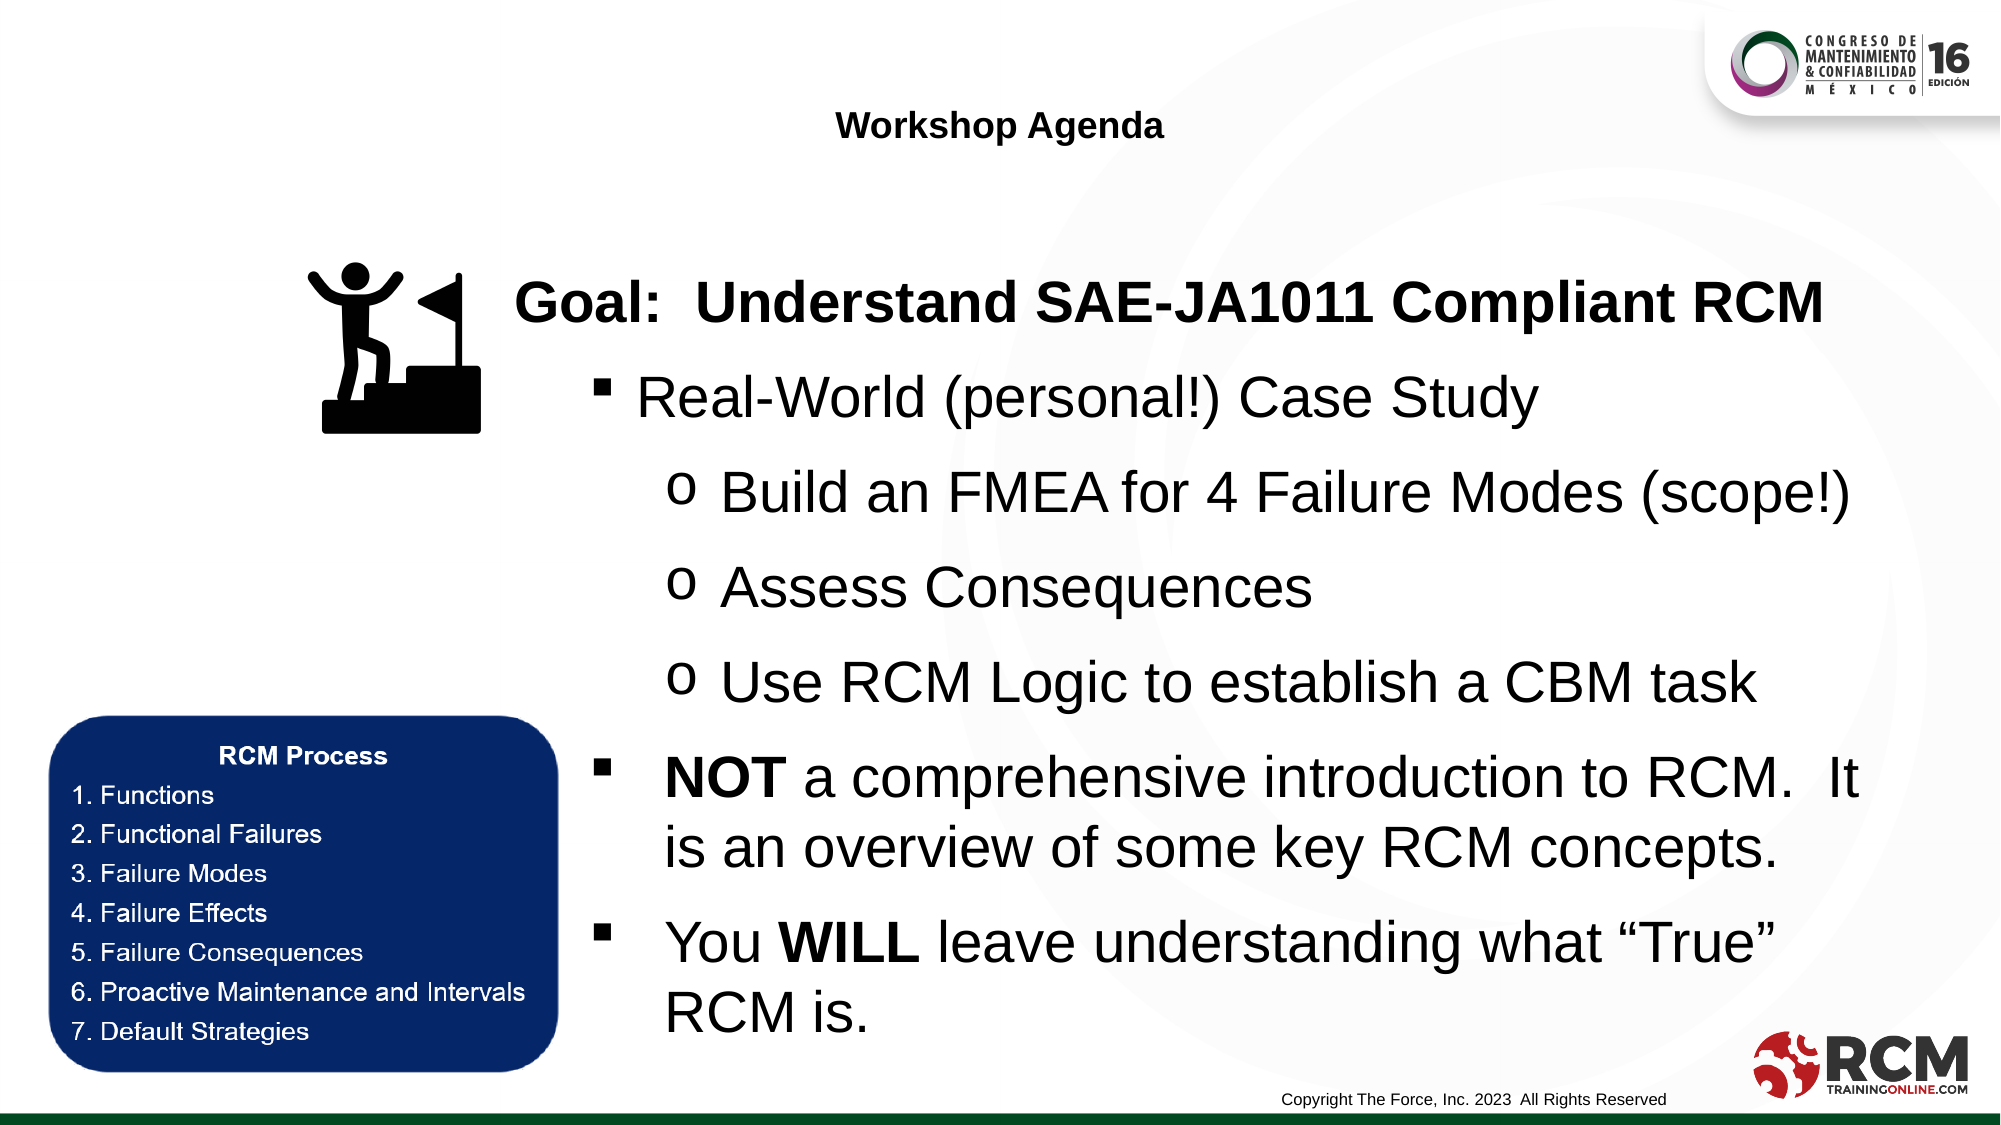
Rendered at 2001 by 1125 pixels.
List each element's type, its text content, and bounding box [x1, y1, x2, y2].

title Workshop Agenda [573, 52, 1427, 194]
picture [0, 0, 2001, 1125]
text_box Goal: Understand SAE-JA1011 Compliant RCM Real-World (personal!) Case Study Build an FMEA for 4 Failure Modes (scope!) Assess Consequences Use RCM Logic to establish a CBM task NOT a comprehensive introduction to RCM. It is an overview of some key RCM concepts. You WILL leave understanding what “True” RCM is. [499, 257, 1915, 1052]
